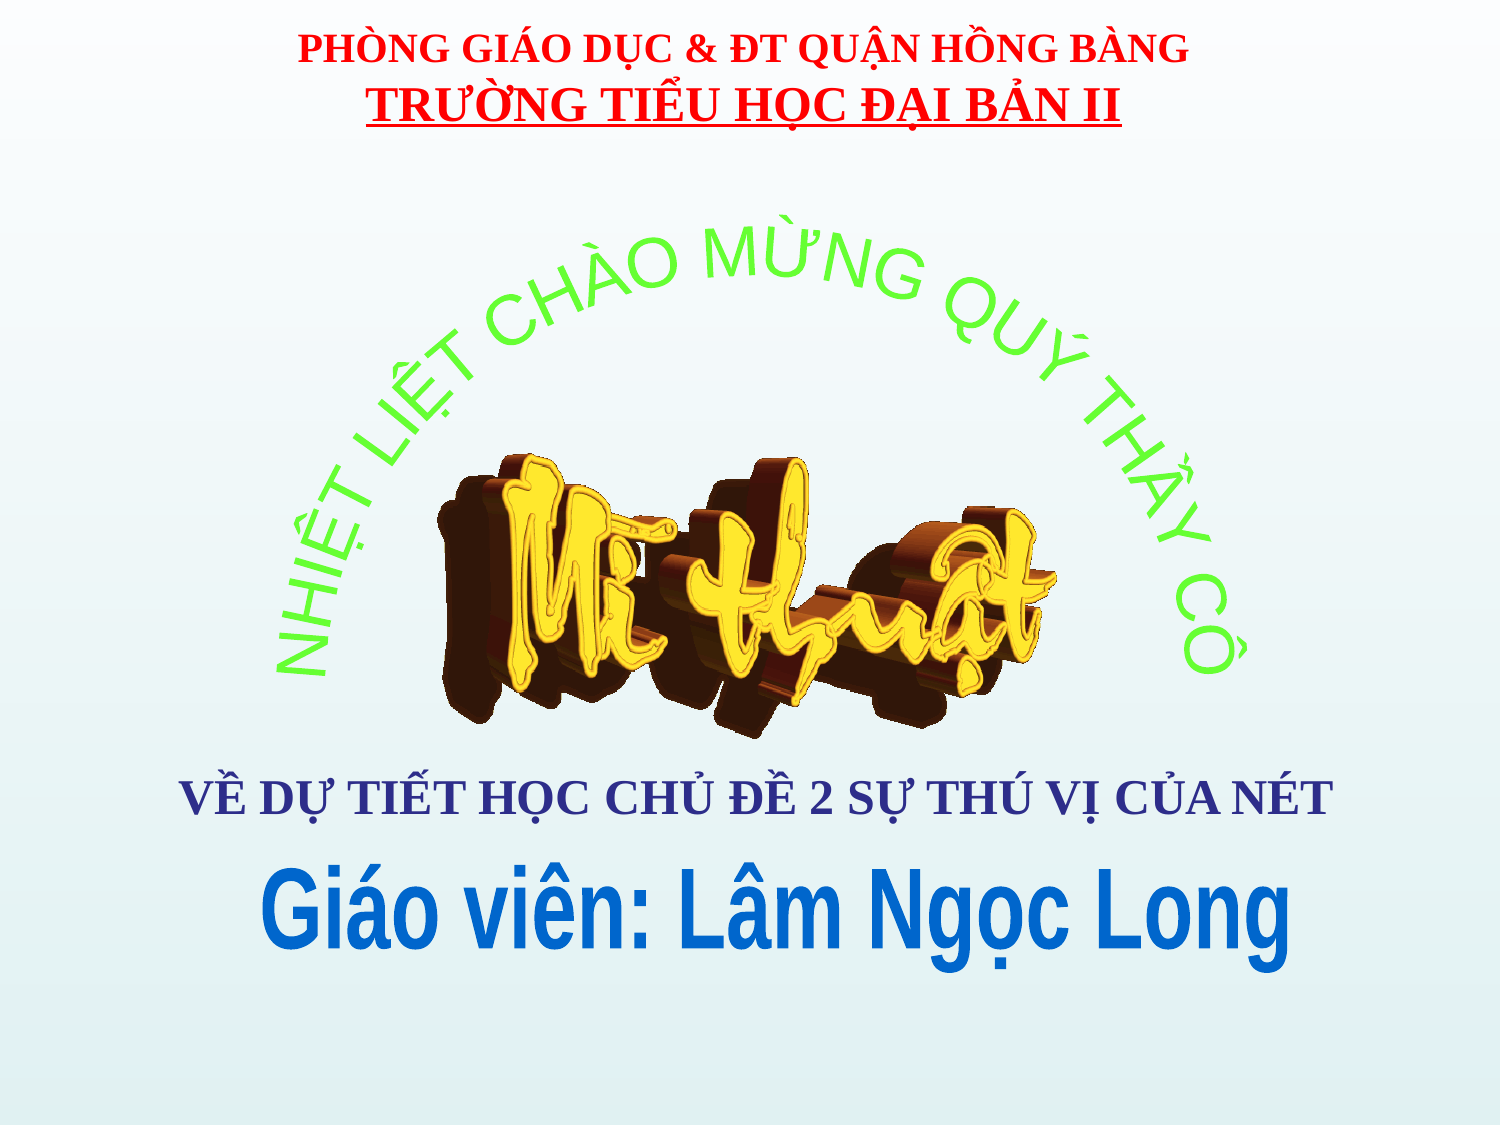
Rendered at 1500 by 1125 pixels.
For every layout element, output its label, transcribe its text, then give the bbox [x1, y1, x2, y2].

text_box PHÒNG GIÁO DỤC & ĐT QUẬN HỒNG BÀNG TRƯỜNG TIỂU HỌC ĐẠI BẢN II [50, 13, 1438, 139]
picture [437, 446, 1063, 753]
text_box VỀ DỰ TIẾT HỌC CHỦ ĐỀ 2 SỰ THÚ VỊ CỦA NÉT [131, 757, 1382, 833]
